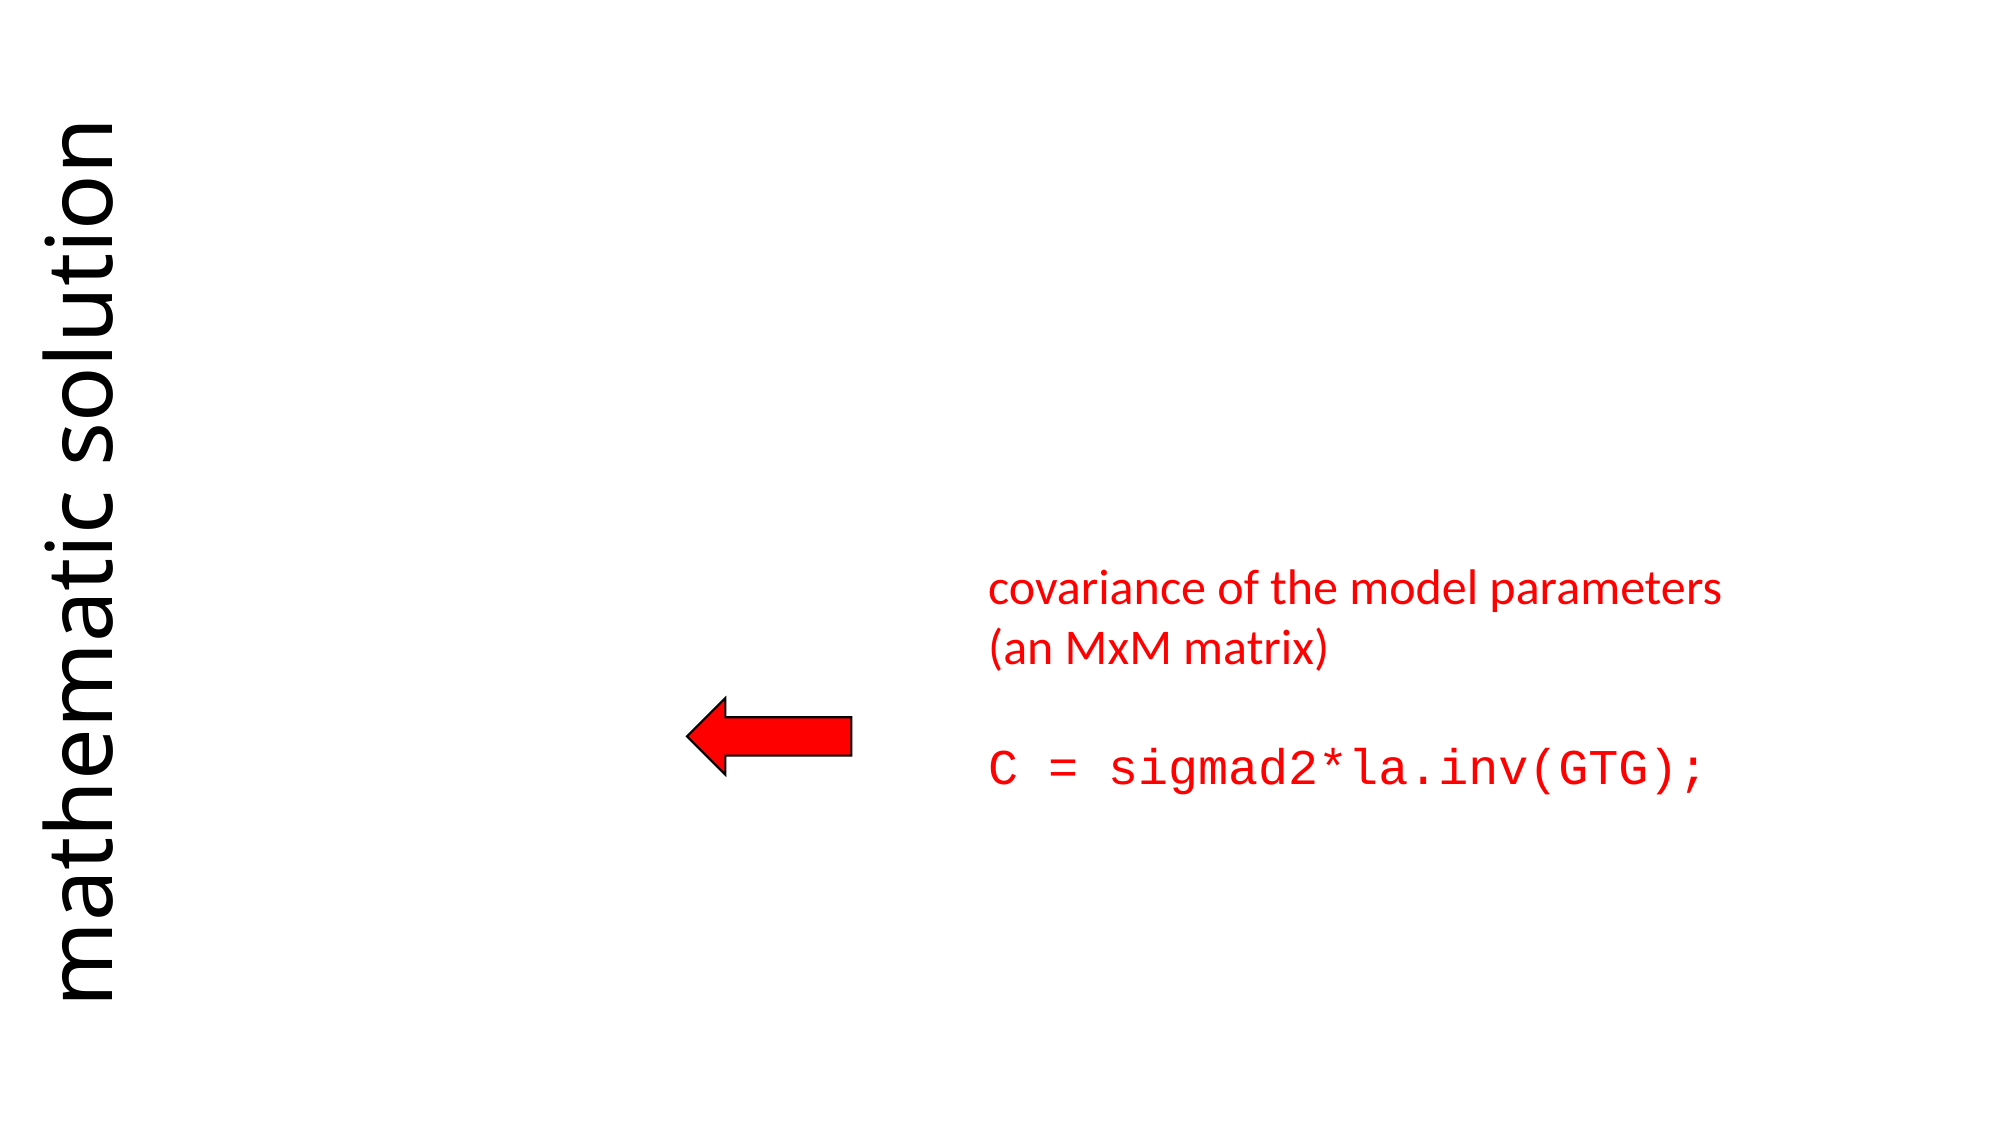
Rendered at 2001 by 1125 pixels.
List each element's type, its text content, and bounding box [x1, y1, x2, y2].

text_box covariance of the model parameters (an MxM matrix) C = sigmad2*la.inv(GTG); [973, 547, 1738, 802]
text_box [685, 695, 853, 778]
title mathematic solution [0, 0, 166, 1125]
